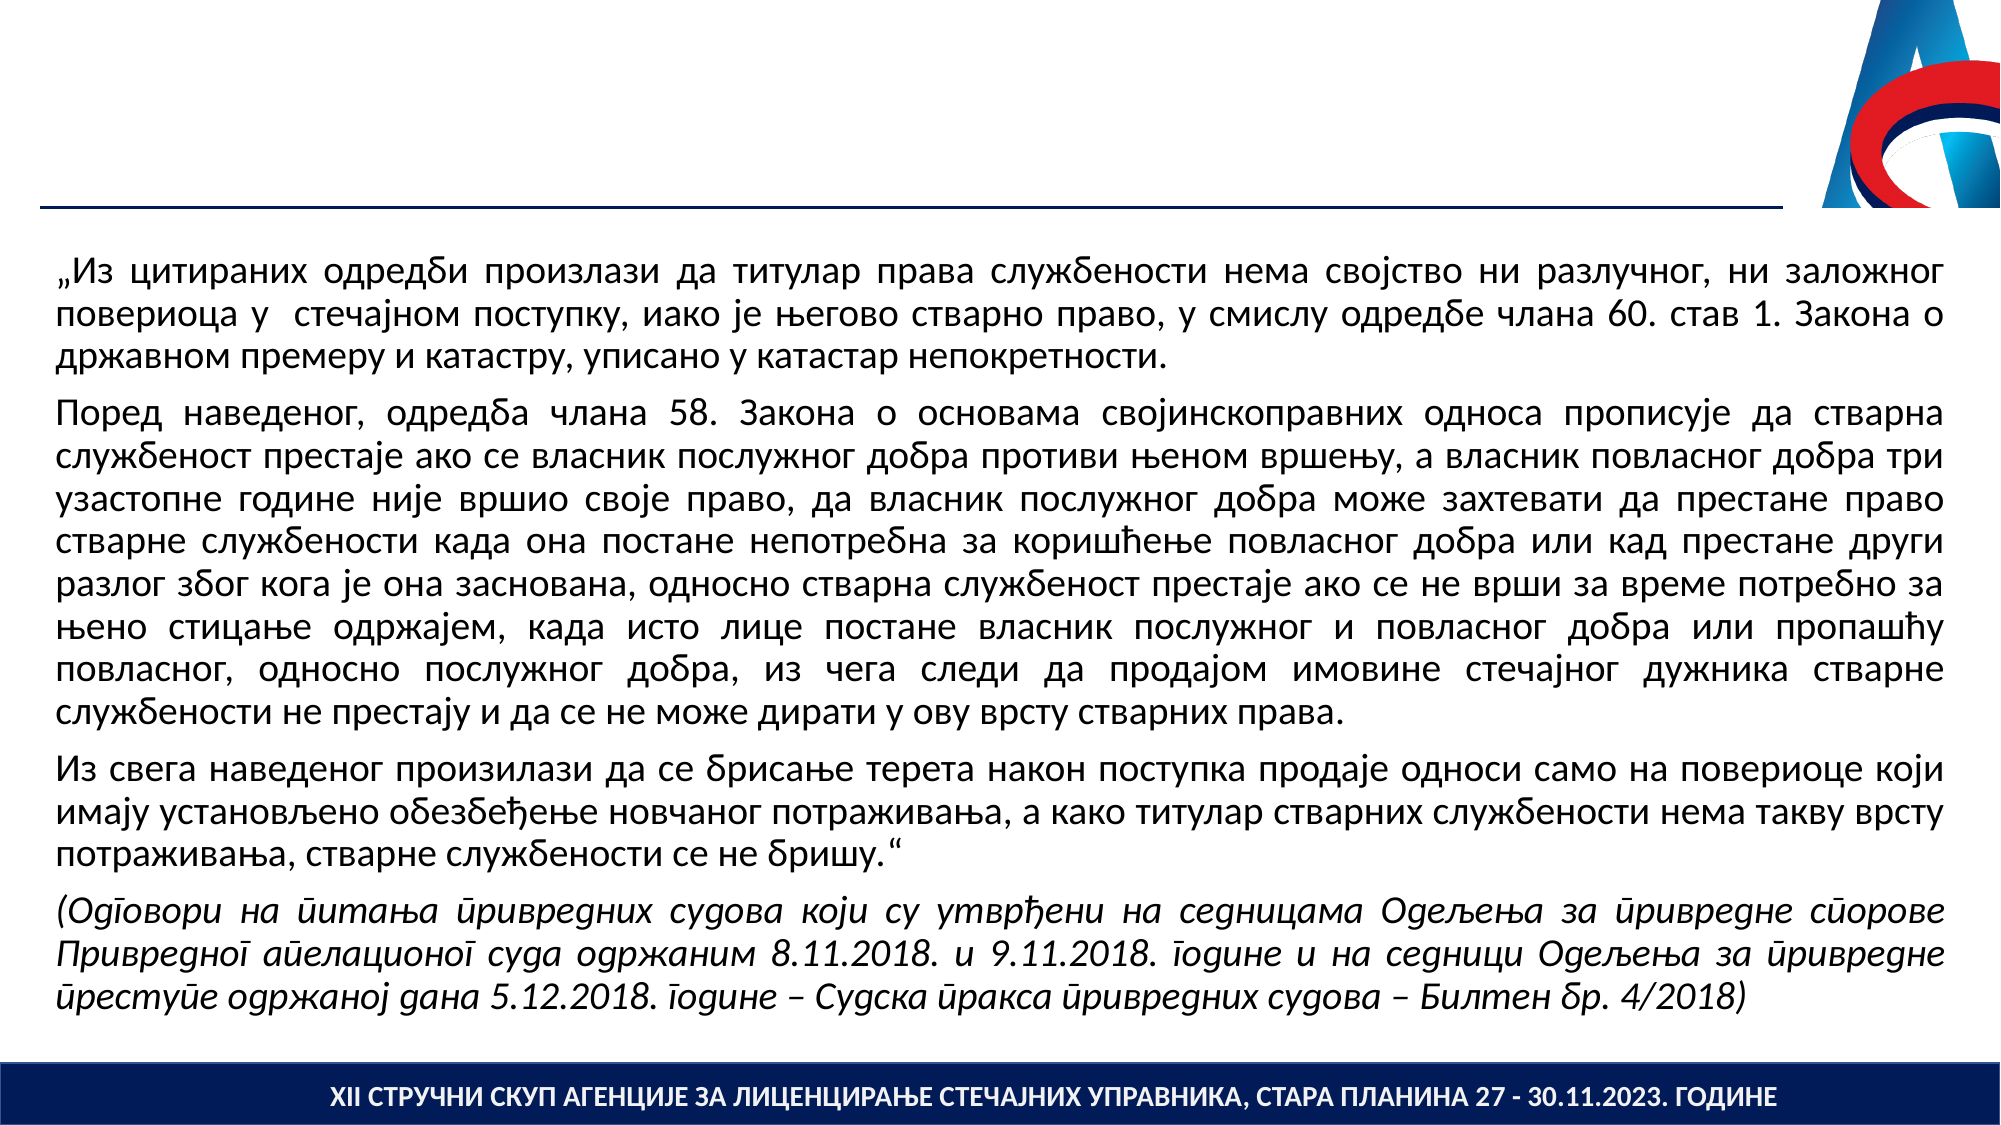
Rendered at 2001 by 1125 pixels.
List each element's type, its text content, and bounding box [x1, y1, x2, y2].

picture [1631, 0, 2000, 208]
list „Из цитираних одредби произлази да титулар права службености нема својство ни разлучног, ни заложног повериоца у стечајном поступку, иако је његово стварно право, у смислу одредбе члана 60. став 1. Закона о државном премеру и катастру, уписано у катастар непокретности. Поред наведеног, одредба члана 58. Закона о основама својинскоправних односа прописује да стварна службеност престаје ако се власник послужног добра противи њеном вршењу, а власник повласног добра три узастопне године није вршио своје право, да власник послужног добра може захтевати да престане право стварне службености када она постане непотребна за коришћење повласног добра или кад престане други разлог због кога је она заснована, односно стварна службеност престаје ако се не врши за време потребно за њено стицање одржајем, када исто лице постане власник послужног и повласног добра или пропашћу повласног, односно послужног добра, из чега следи да продајом имовине стечајног дужника стварне службености не престају и да се не може дирати у ову врсту стварних права. Из свега наведеног произилази да се брисање терета након поступка продаје односи само на повериоце који имају установљено обезбеђење новчаног потраживања, а како титулар стварних службености нема такву врсту потраживања, стварне службености се не бришу.“ (Одговори на питања привредних судова који су утврђени на седницама Одељења за привредне спорове Привредног апелационог суда одржаним 8.11.2018. и 9.11.2018. године и на седници Одељења за привредне преступе одржаној дана 5.12.2018. године – Судска пракса привредних судова – Билтен бр. 4/2018) [40, 241, 1962, 1028]
text_box [0, 1062, 2000, 1125]
text_box XII СТРУЧНИ СКУП АГЕНЦИЈЕ ЗА ЛИЦЕНЦИРАЊЕ СТЕЧАЈНИХ УПРАВНИКА, СТАРА ПЛАНИНА 27 - 30.11.2023. ГОДИНЕ [315, 1070, 1793, 1120]
